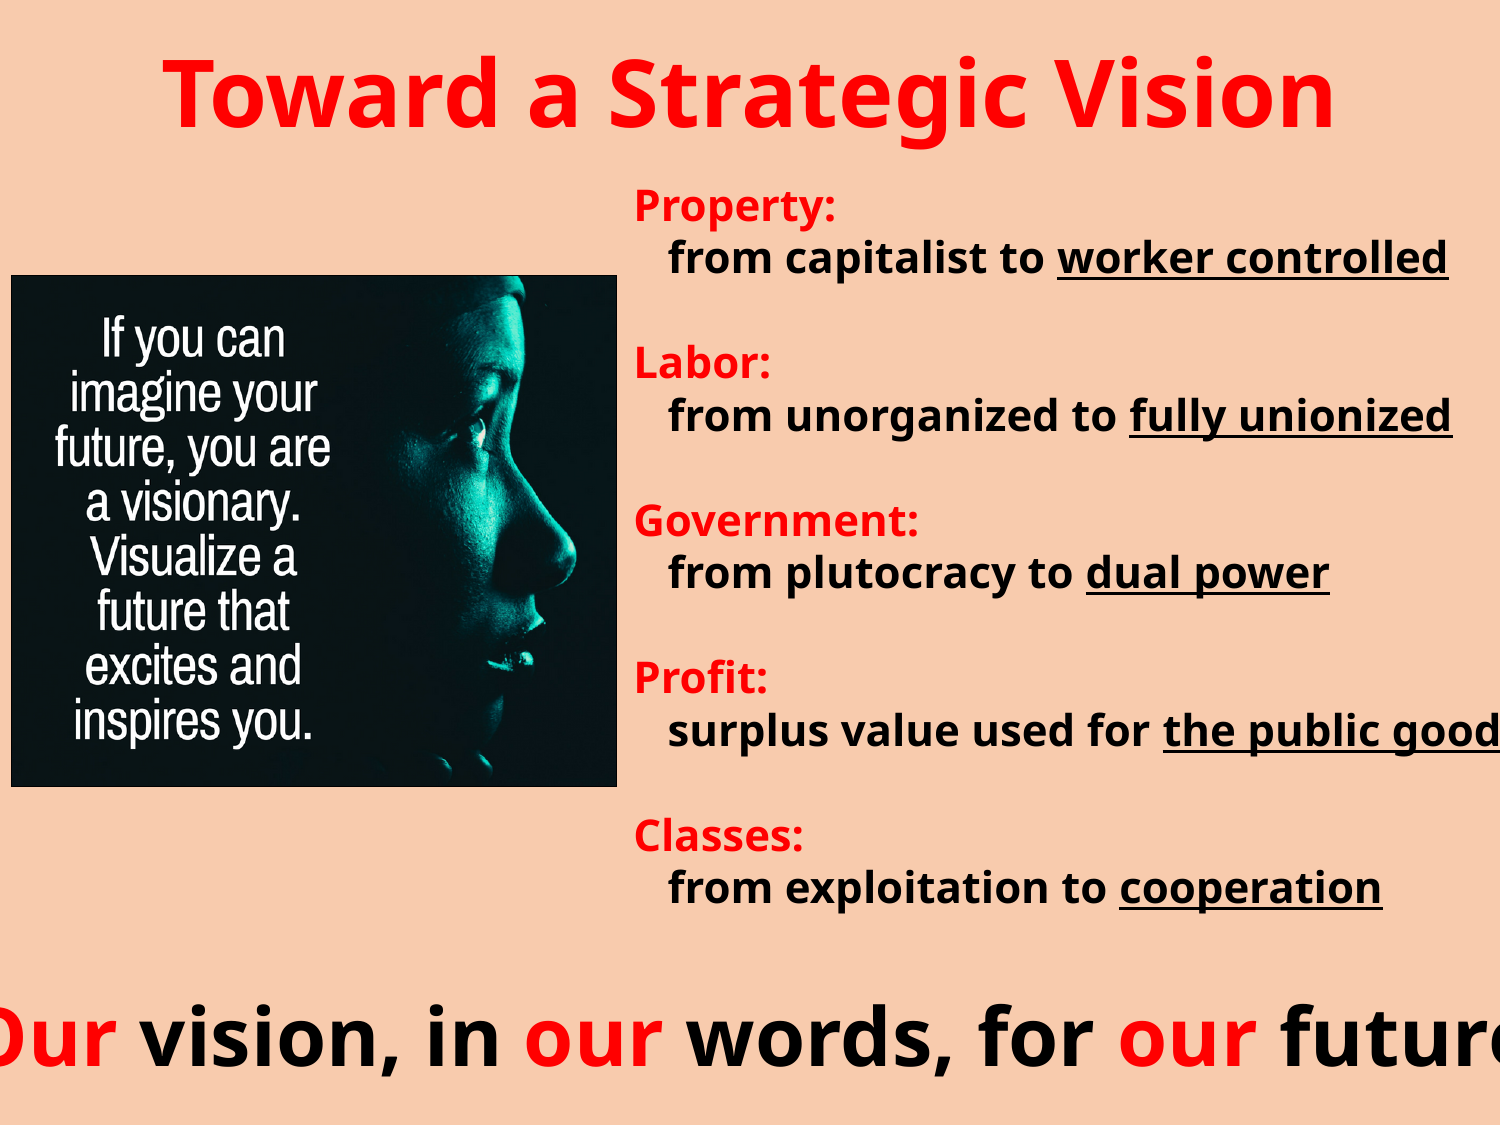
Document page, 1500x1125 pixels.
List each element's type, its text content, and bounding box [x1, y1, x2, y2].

text_box Property: from capitalist to worker controlled Labor: from unorganized to fully unionized Government: from plutocracy to dual power Profit: surplus value used for the public good Classes: from exploitation to cooperation [618, 170, 1500, 920]
text_box Our vision, in our words, for our future [0, 977, 1500, 1091]
picture [11, 275, 617, 787]
text_box Toward a Strategic Vision [146, 26, 1354, 154]
